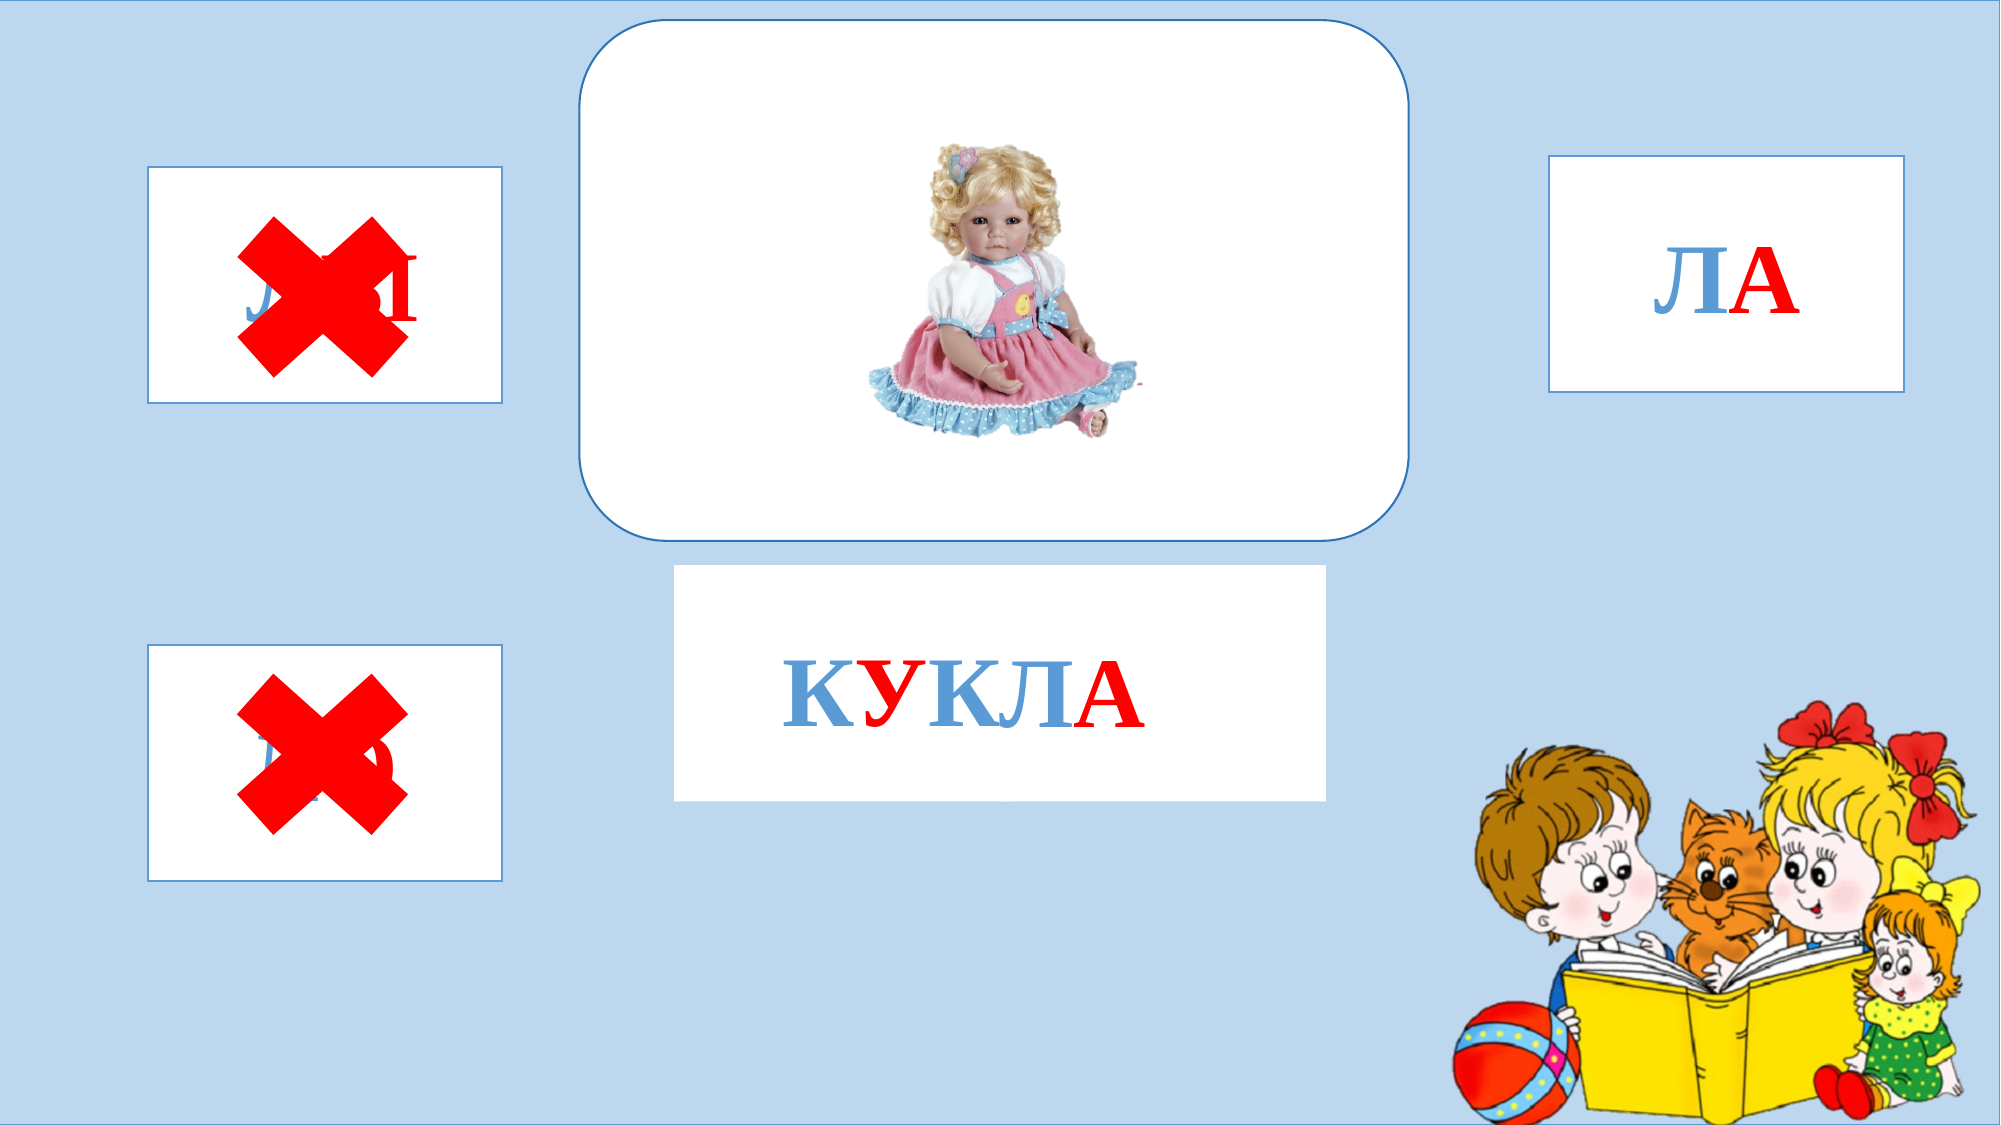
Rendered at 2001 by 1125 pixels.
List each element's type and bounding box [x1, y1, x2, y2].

picture [742, 75, 1279, 505]
text_box [674, 565, 984, 802]
text_box [147, 166, 541, 404]
text_box [147, 644, 541, 881]
text_box [0, 0, 2000, 1125]
text_box [1549, 155, 2000, 393]
text_box [984, 565, 1365, 802]
